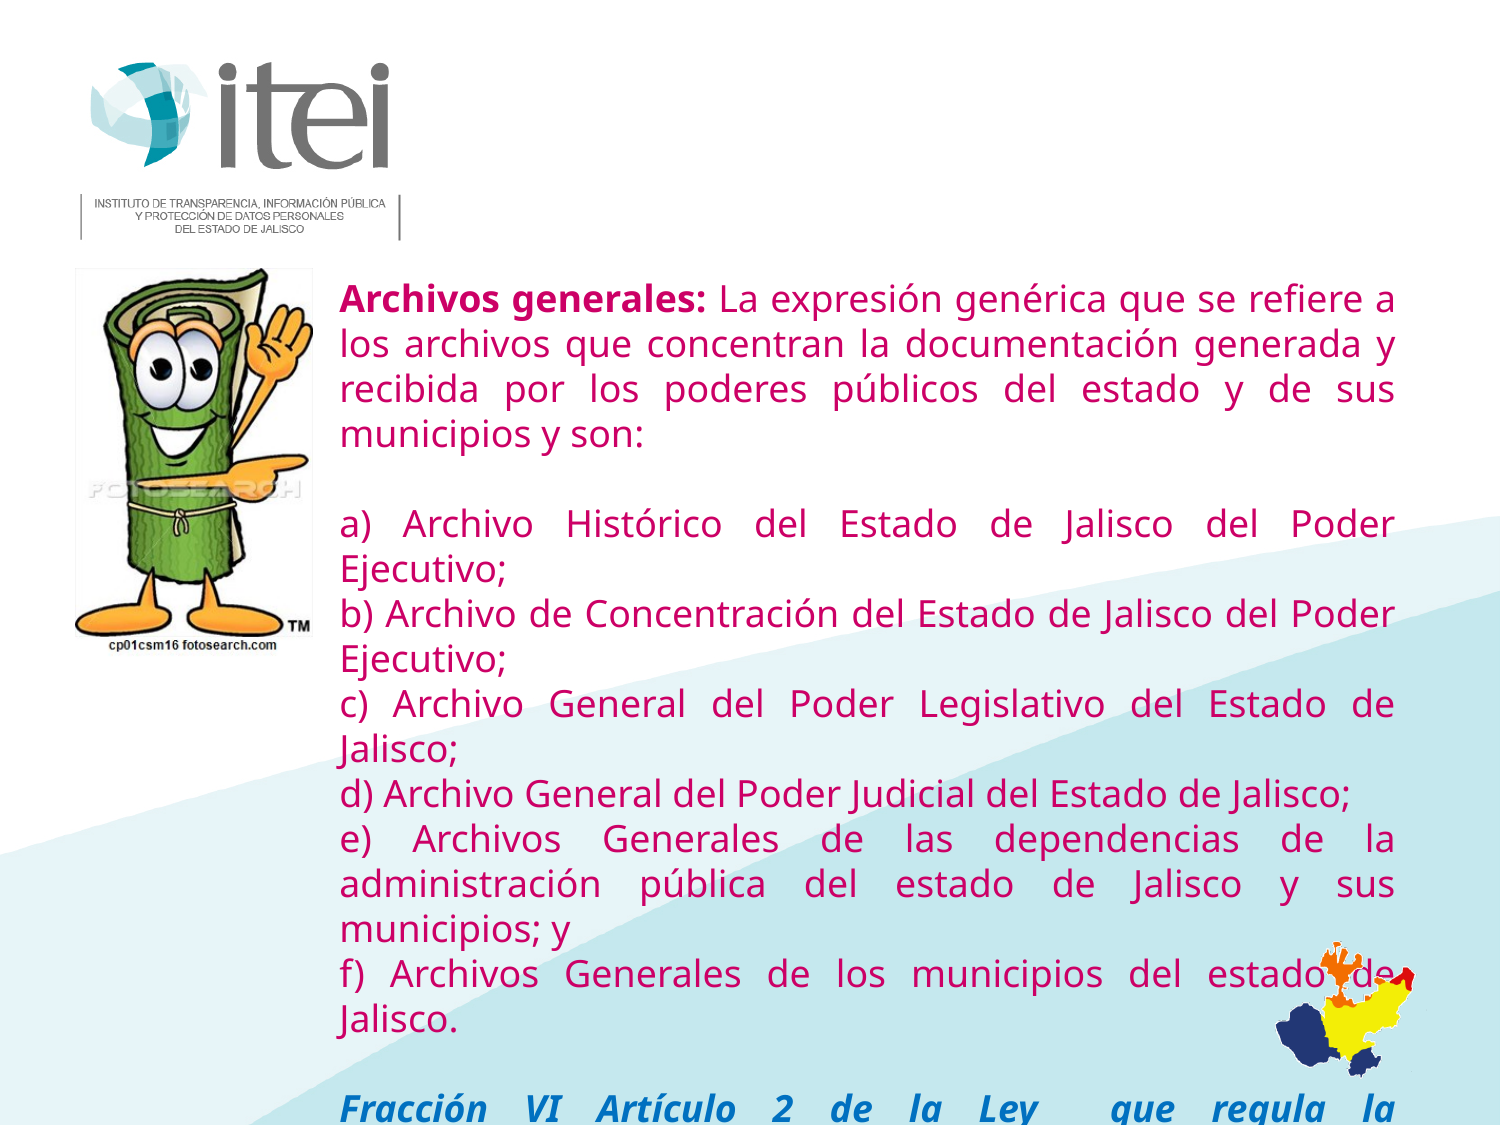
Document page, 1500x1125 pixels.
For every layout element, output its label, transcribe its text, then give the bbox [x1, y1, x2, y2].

text_box Archivos generales: La expresión genérica que se refiere a los archivos que concentran la documentación generada y recibida por los poderes públicos del estado y de sus municipios y son: a) Archivo Histórico del Estado de Jalisco del Poder Ejecutivo; b) Archivo de Concentración del Estado de Jalisco del Poder Ejecutivo; c) Archivo General del Poder Legislativo del Estado de Jalisco; d) Archivo General del Poder Judicial del Estado de Jalisco; e) Archivos Generales de las dependencias de la administración pública del estado de Jalisco y sus municipios; y f) Archivos Generales de los municipios del estado de Jalisco. Fracción VI Artículo 2 de la Ley que regula la administración de documentos públicos e históricos del Estado de Jalisco. [324, 267, 1412, 1125]
picture [0, 0, 1500, 1125]
